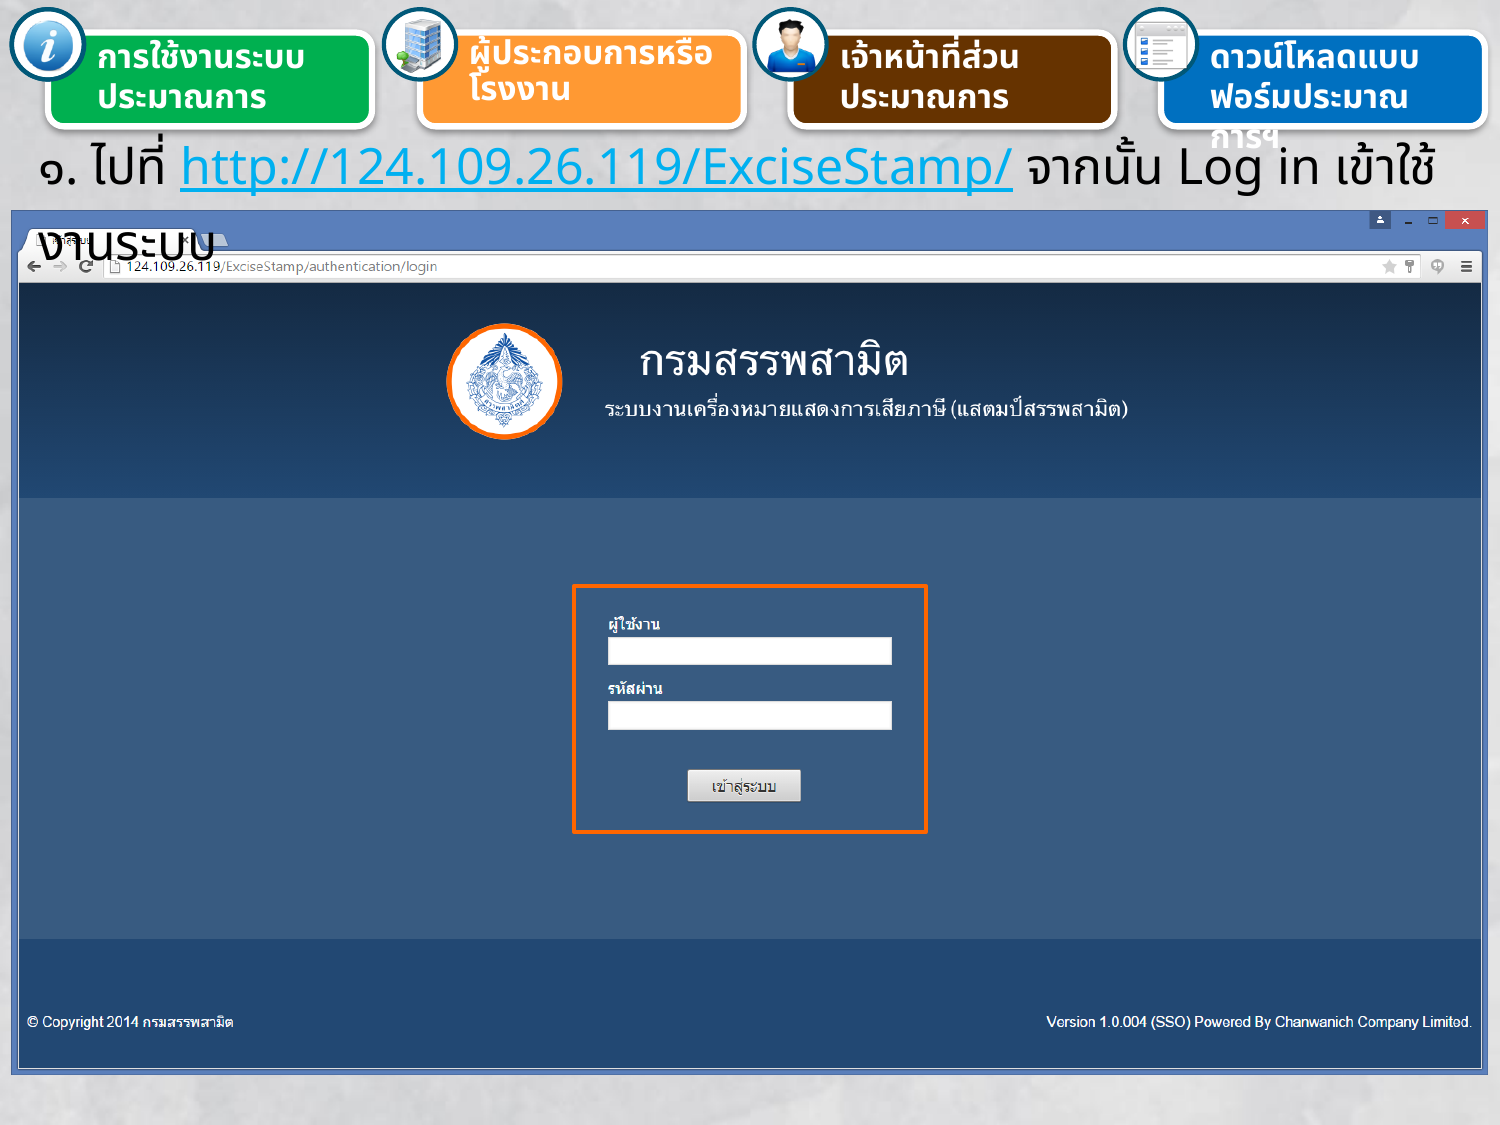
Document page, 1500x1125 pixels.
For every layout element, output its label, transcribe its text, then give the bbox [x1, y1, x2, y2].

text_box ๑. ไปที่ http://124.109.26.119/ExciseStamp/ จากนั้น Log in เข้าใช้งานระบบ [23, 135, 1477, 200]
picture [0, 0, 1500, 1125]
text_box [11, 8, 1486, 127]
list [11, 210, 1489, 1075]
